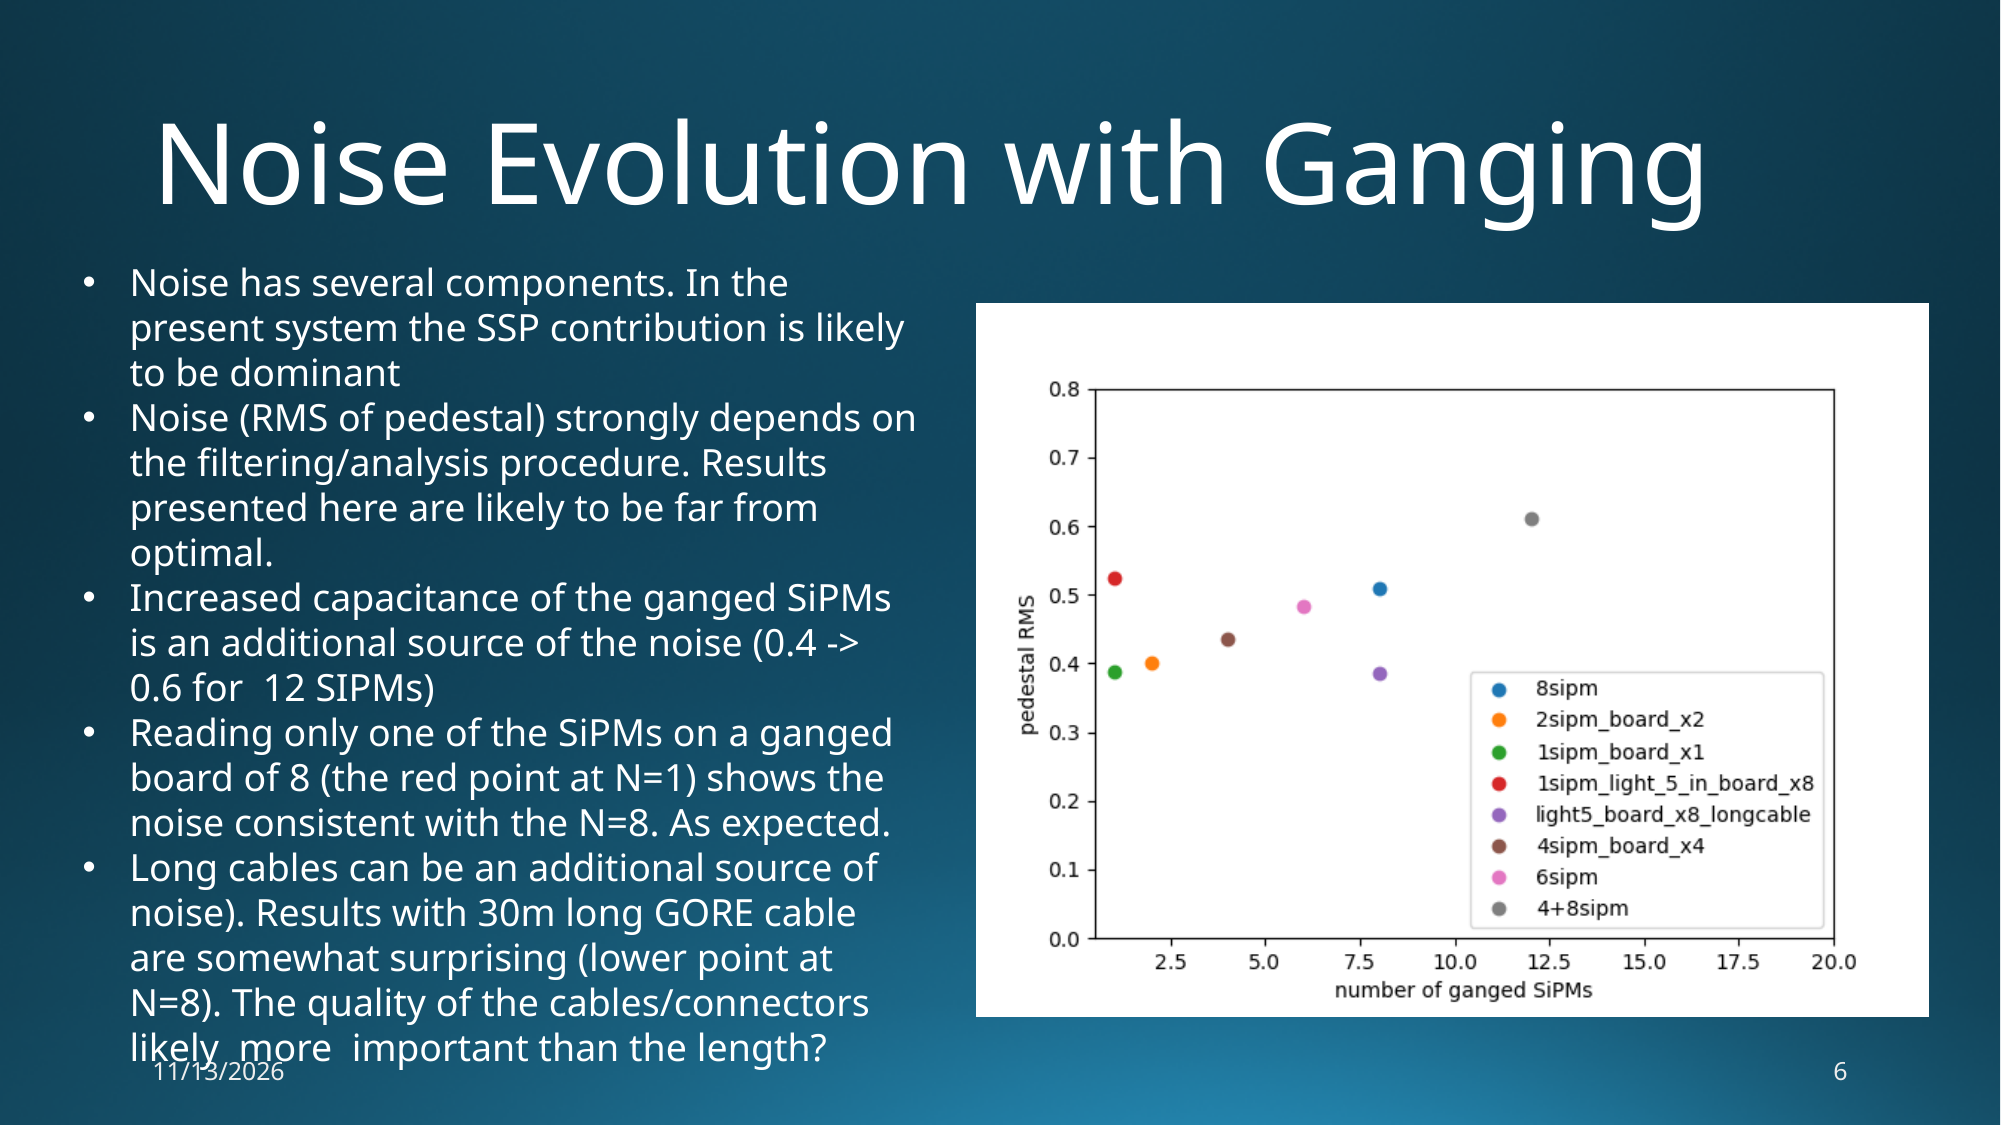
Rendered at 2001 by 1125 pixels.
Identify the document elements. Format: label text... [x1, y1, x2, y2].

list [976, 303, 1929, 1017]
title Noise Evolution with Ganging [137, 59, 1863, 278]
picture [0, 0, 2001, 1125]
slide_number 6 [1412, 1042, 1863, 1103]
text_box Noise has several components. In the present system the SSP contribution is likely to be dominant Noise (RMS of pedestal) strongly depends on the filtering/analysis procedure. Results presented here are likely to be far from optimal. Increased capacitance of the ganged SiPMs is an additional source of the noise (0.4 -> 0.6 for 12 SIPMs) Reading only one of the SiPMs on a ganged board of 8 (the red point at N=1) shows the noise consistent with the N=8. As expected. Long cables can be an additional source of noise). Results with 30m long GORE cable are somewhat surprising (lower point at N=8). The quality of the cables/connectors likely more important than the length? [67, 251, 936, 1121]
